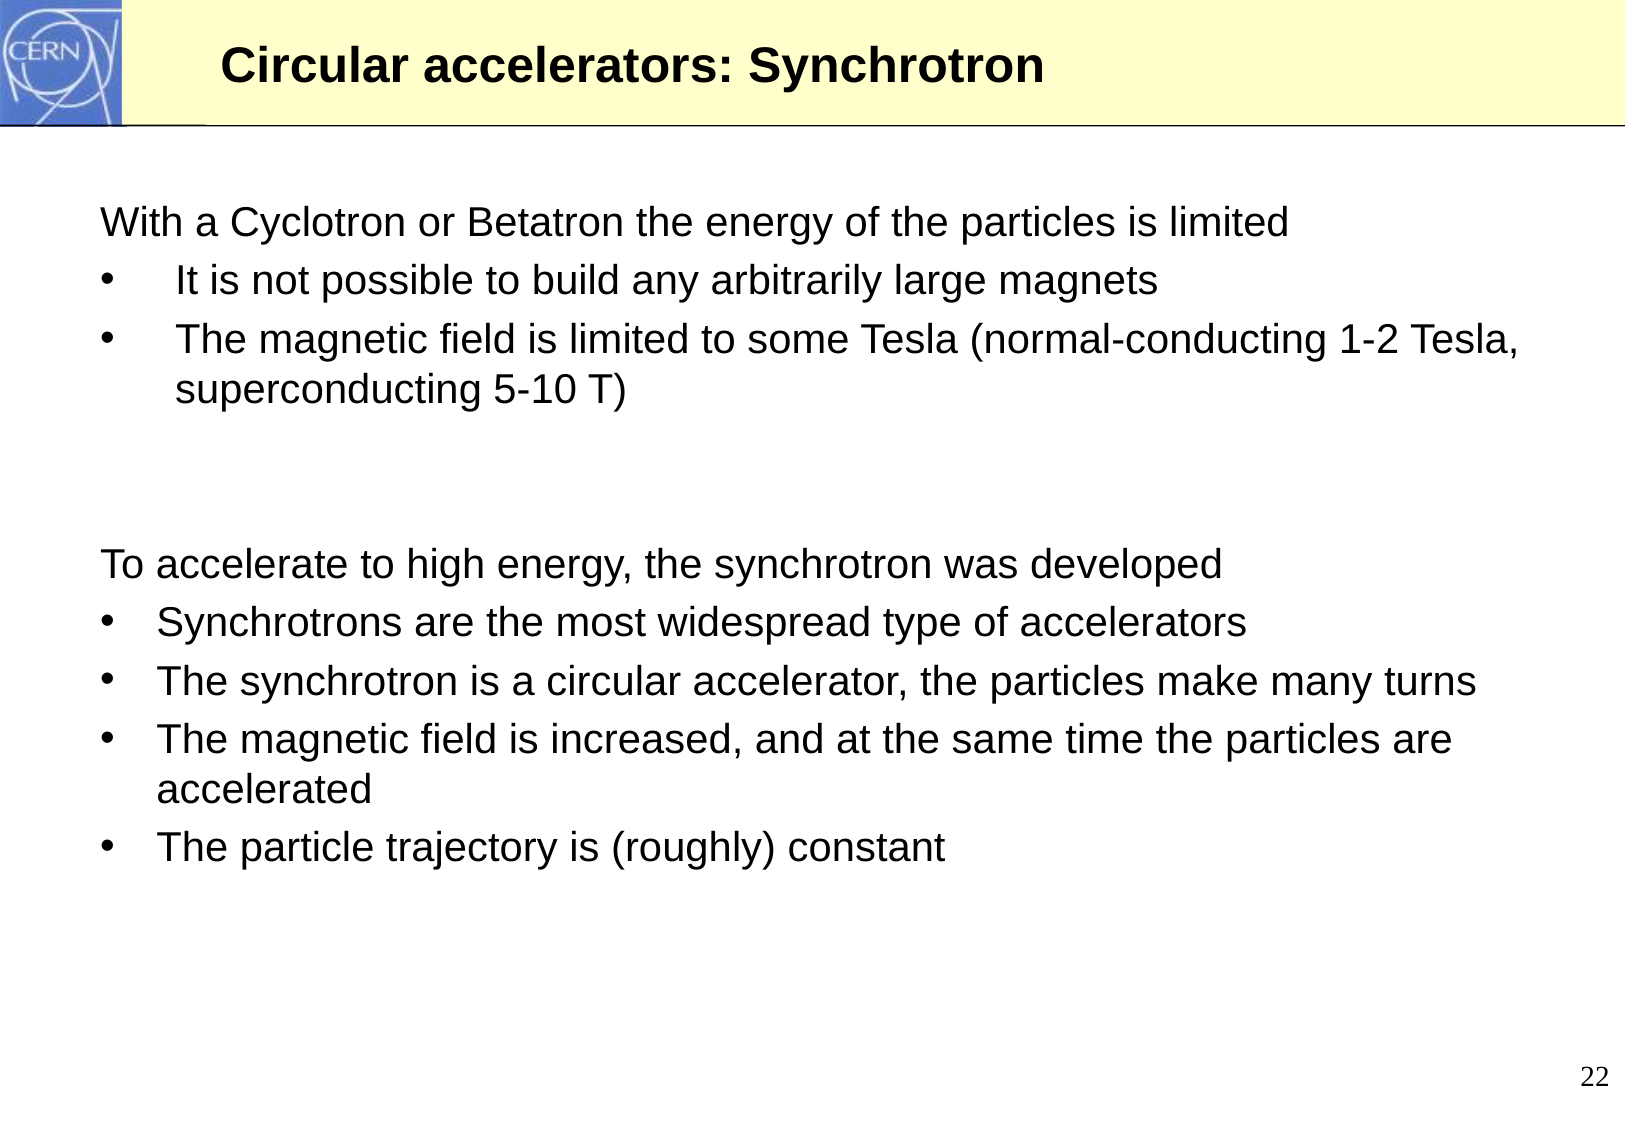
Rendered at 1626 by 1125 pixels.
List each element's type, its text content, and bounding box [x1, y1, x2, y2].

slide_number 22 [1286, 1050, 1625, 1125]
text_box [799, 535, 826, 589]
list With a Cyclotron or Betatron the energy of the particles is limited It is not possible to build any arbitrarily large magnets The magnetic field is limited to some Tesla (normal-conducting 1-2 Tesla, superconducting 5-10 T) To accelerate to high energy, the synchrotron was developed Synchrotrons are the most widespread type of accelerators The synchrotron is a circular accelerator, the particles make many turns The magnetic field is increased, and at the same time the particles are accelerated The particle trajectory is (roughly) constant [85, 187, 1571, 1038]
picture [0, 0, 121, 124]
title Circular accelerators: Synchrotron [205, 0, 1625, 125]
